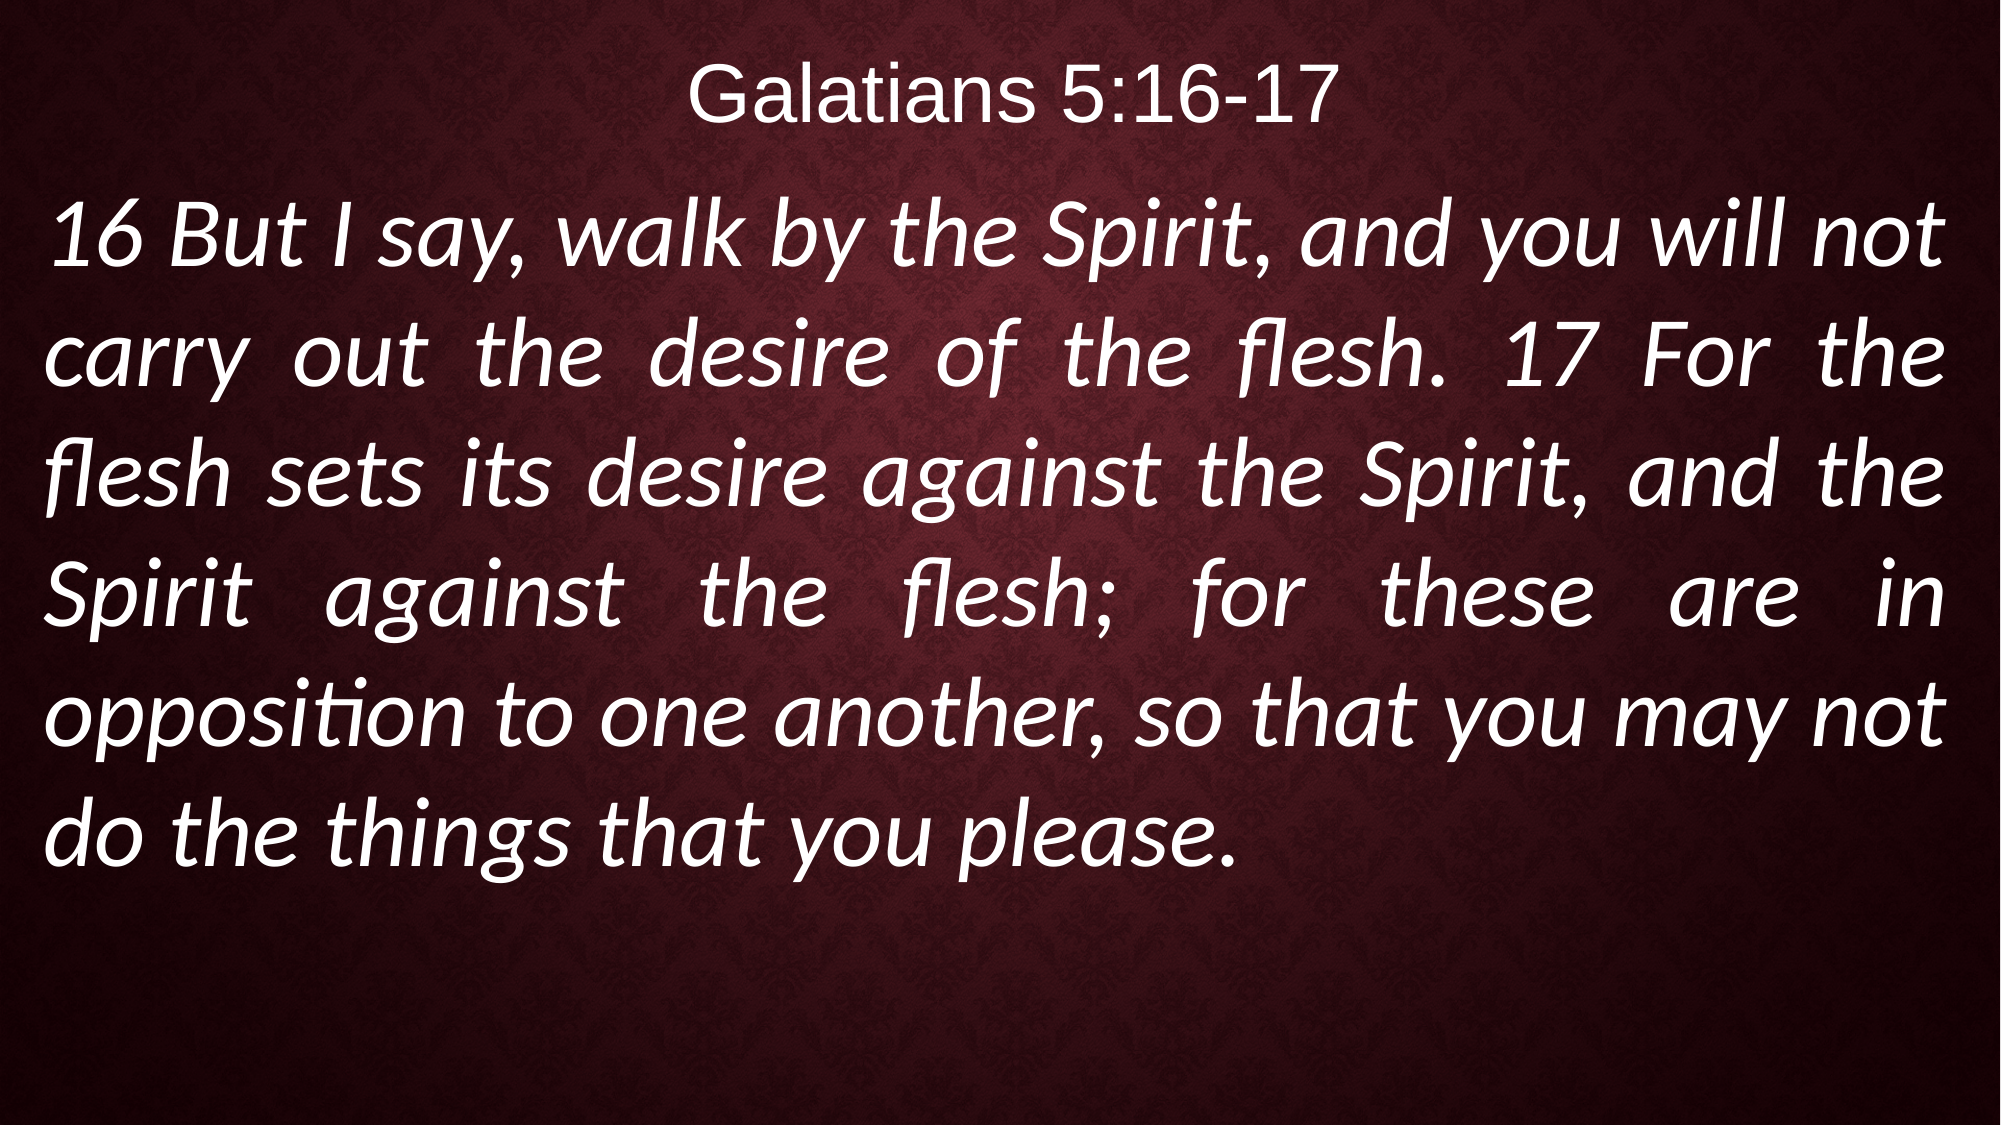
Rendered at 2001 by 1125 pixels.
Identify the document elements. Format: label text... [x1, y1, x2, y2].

text_box 16 But I say, walk by the Spirit, and you will not carry out the desire of the flesh. 17 For the flesh sets its desire against the Spirit, and the Spirit against the flesh; for these are in opposition to one another, so that you may not do the things that you please. [28, 159, 1965, 894]
text_box Galatians 5:16-17 [55, 31, 1974, 146]
